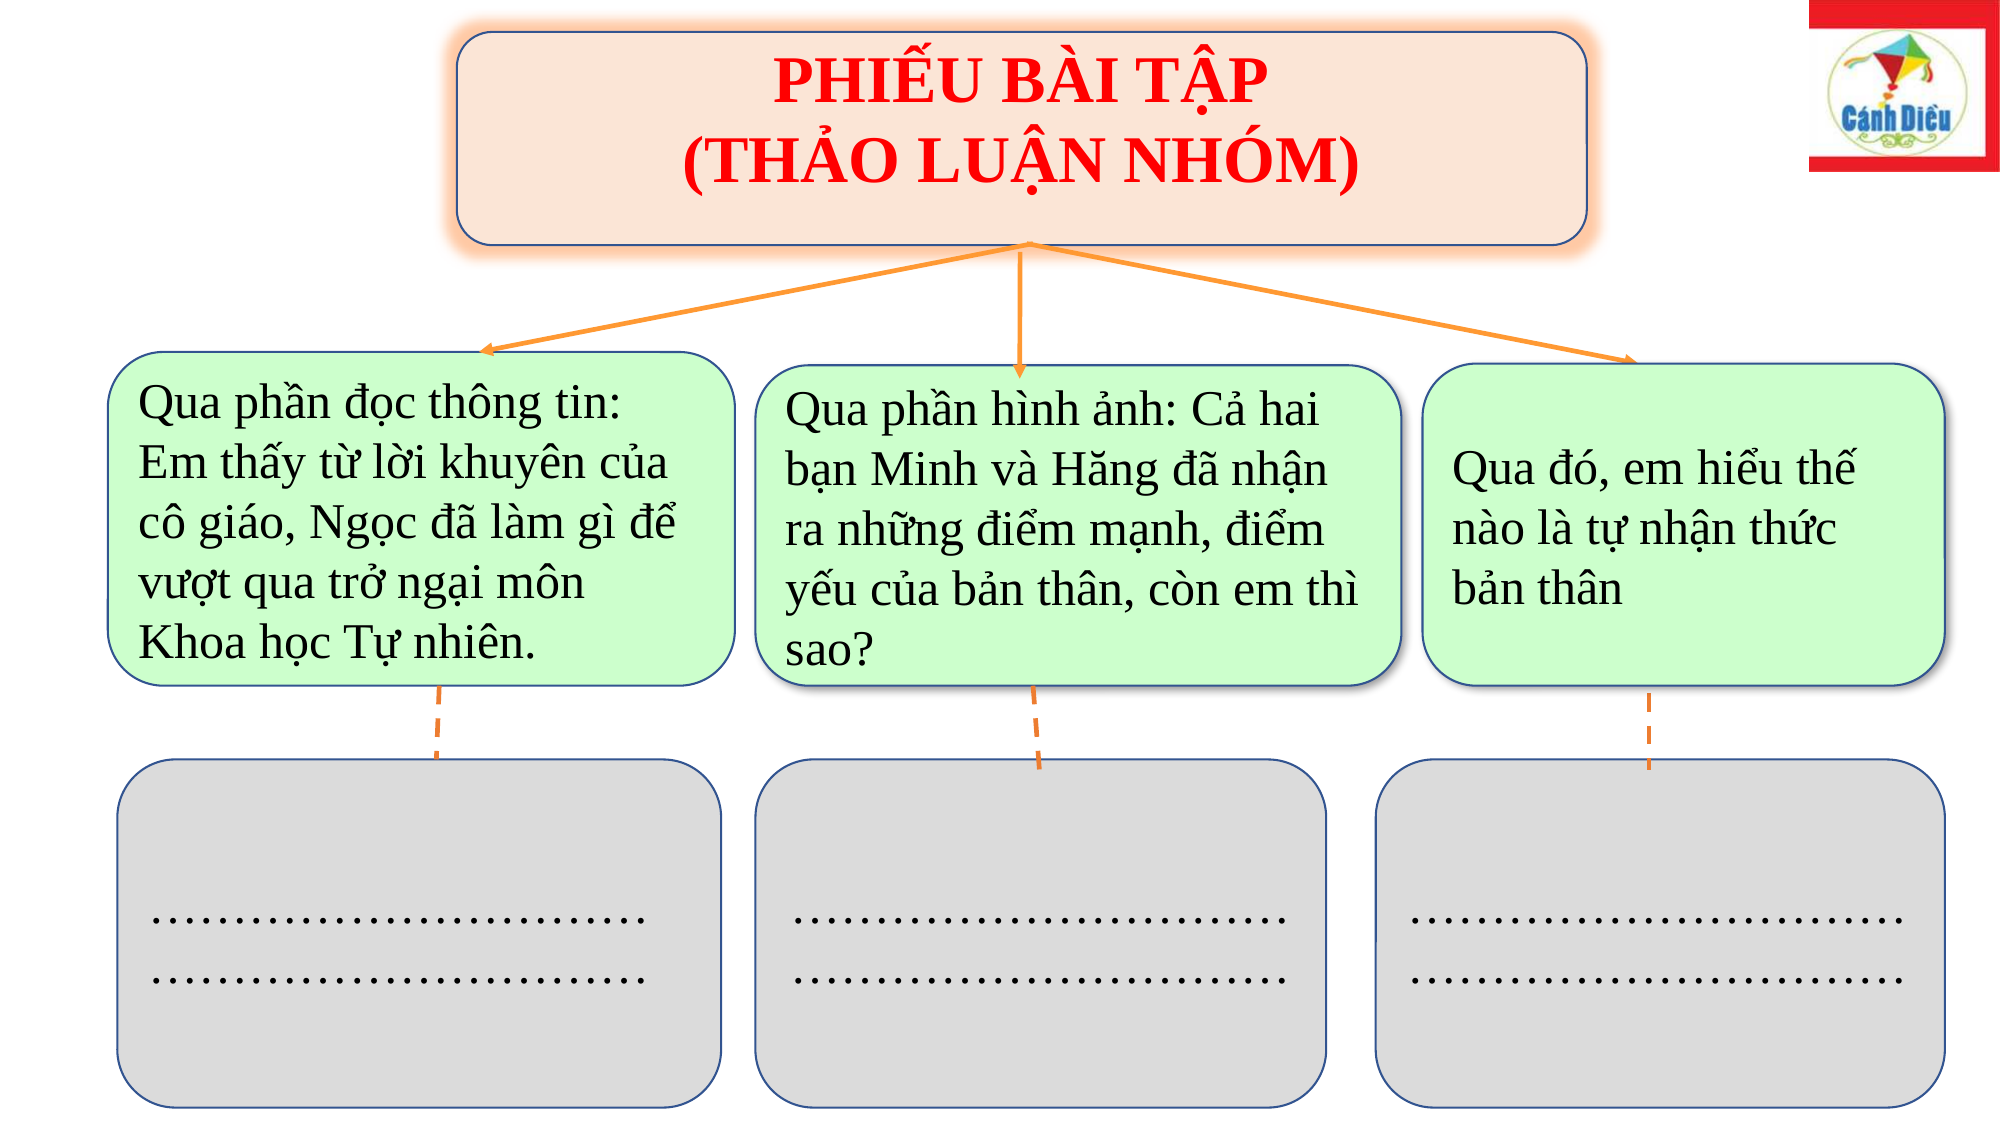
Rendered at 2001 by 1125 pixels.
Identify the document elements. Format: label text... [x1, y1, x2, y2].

text_box Qua phần đọc thông tin: Em thấy từ lời khuyên của cô giáo, Ngọc đã làm gì để vượt qua trở ngại môn Khoa học Tự nhiên. [107, 351, 735, 686]
text_box Qua đó, em hiểu thế nào là tự nhận thức bản thân [1422, 363, 1945, 686]
text_box …………………………………………………… [117, 759, 722, 1108]
picture [1809, 0, 2000, 172]
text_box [436, 685, 440, 760]
text_box …………………………………………………… [755, 759, 1327, 1108]
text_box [1026, 243, 1639, 364]
text_box PHIẾU BÀI TẬP (THẢO LUẬN NHÓM) [456, 31, 1587, 243]
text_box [478, 243, 1033, 352]
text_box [1032, 685, 1040, 771]
text_box …………………………………………………… [1375, 759, 1945, 1108]
text_box Qua phần hình ảnh: Cả hai bạn Minh và Hăng đã nhận ra những điểm mạnh, điểm yếu của bản thân, còn em thì sao? [755, 365, 1402, 686]
